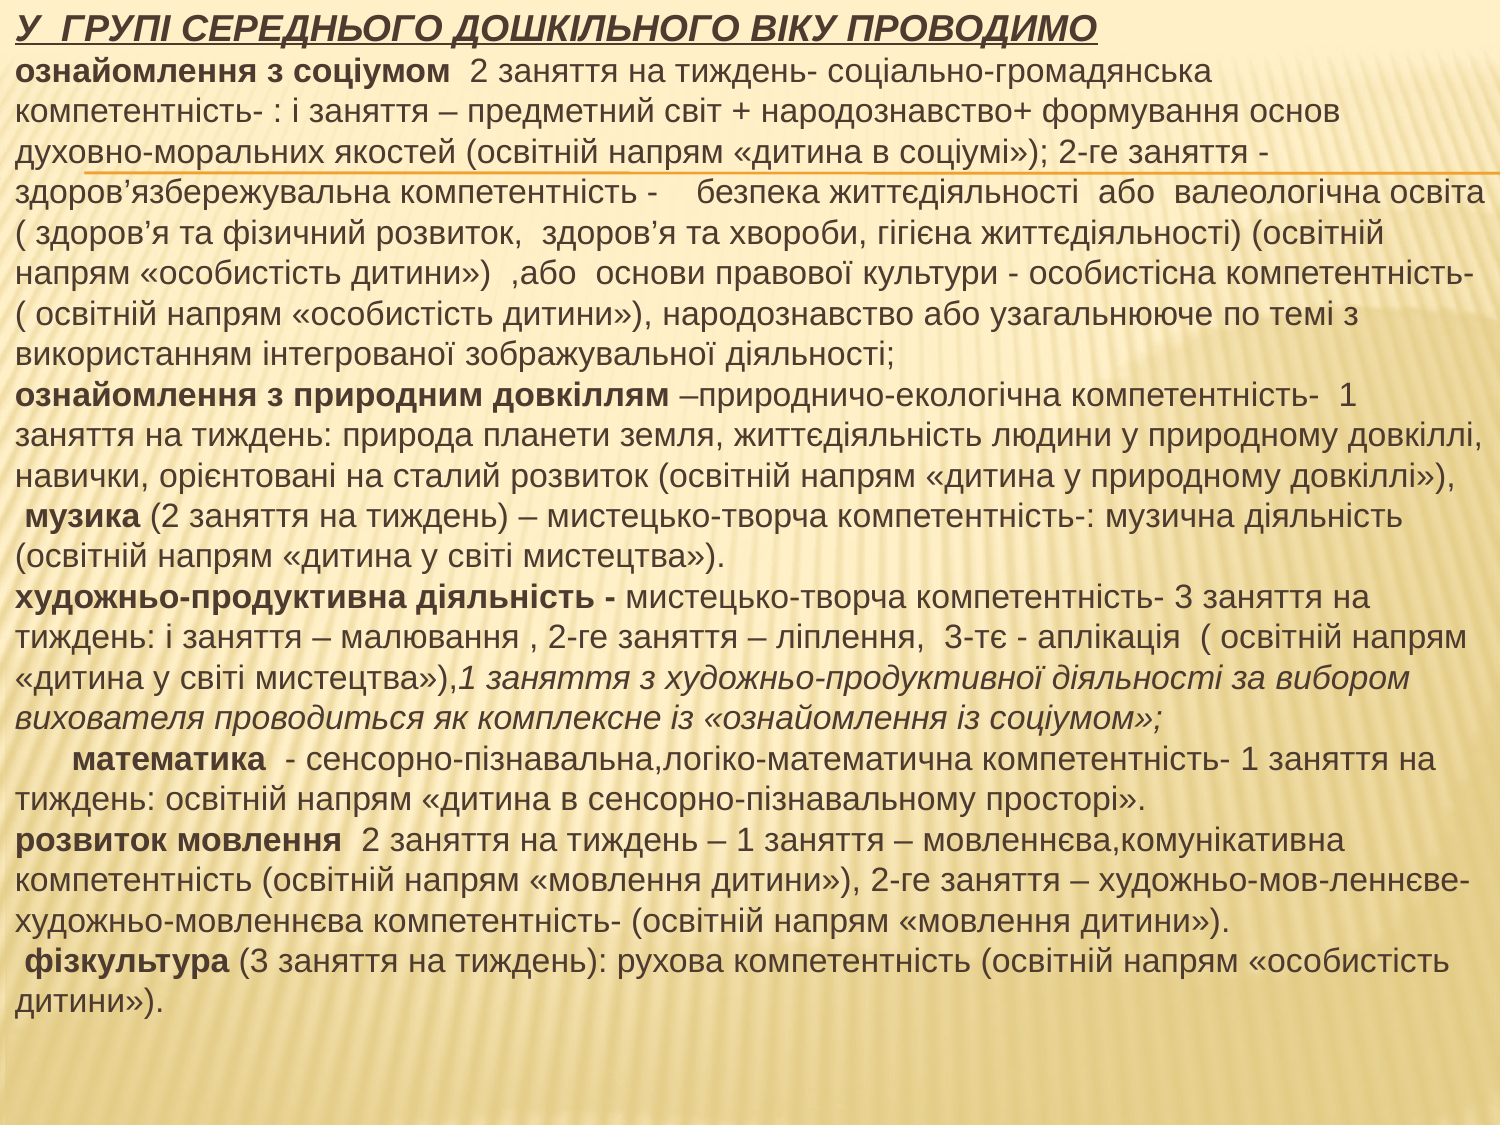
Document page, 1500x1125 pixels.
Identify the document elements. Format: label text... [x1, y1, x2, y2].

title У групі середнього дошкільного віку проводимо ознайомлення з соціумом 2 заняття на тиждень- соціально-громадянська компетентність- : і заняття – предметний світ + народознавство+ формування основ духовно-моральних якостей (освітній напрям «дитина в соціумі»); 2-ге заняття - здоров’язбережувальна компетентність - безпека життєдіяльності або валеологічна освіта ( здоров’я та фізичний розвиток, здоров’я та хвороби, гігієна життєдіяльності) (освітній напрям «особистість дитини») ,або основи правової культури - особистісна компетентність-( освітній напрям «особистість дитини»), народознавство або узагальнююче по темі з використанням інтегрованої зображувальної діяльності; ознайомлення з природним довкіллям –природничо-екологічна компетентність- 1 заняття на тиждень: природа планети земля, життєдіяльність людини у природному довкіллі, навички, орієнтовані на сталий розвиток (освітній напрям «дитина у природному довкіллі»), музика (2 заняття на тиждень) – мистецько-творча компетентність-: музична діяльність (освітній напрям «дитина у світі мистецтва»). художньо-продуктивна діяльність - мистецько-творча компетентність- 3 заняття на тиждень: і заняття – малювання , 2-ге заняття – ліплення, 3-тє - аплікація ( освітній напрям «дитина у світі мистецтва»),1 заняття з художньо-продуктивної діяльності за вибором вихователя проводиться як комплексне із «ознайомлення із соціумом»; математика - сенсорно-пізнавальна,логіко-математична компетентність- 1 заняття на тиждень: освітній напрям «дитина в сенсорно-пізнавальному просторі». розвиток мовлення 2 заняття на тиждень – 1 заняття – мовленнєва,комунікативна компетентність (освітній напрям «мовлення дитини»), 2-ге заняття – художньо-мов-леннєве- художньо-мовленнєва компетентність- (освітній напрям «мовлення дитини»). фізкультура (3 заняття на тиждень): рухова компетентність (освітній напрям «особистість дитини»). [0, 0, 1500, 1125]
